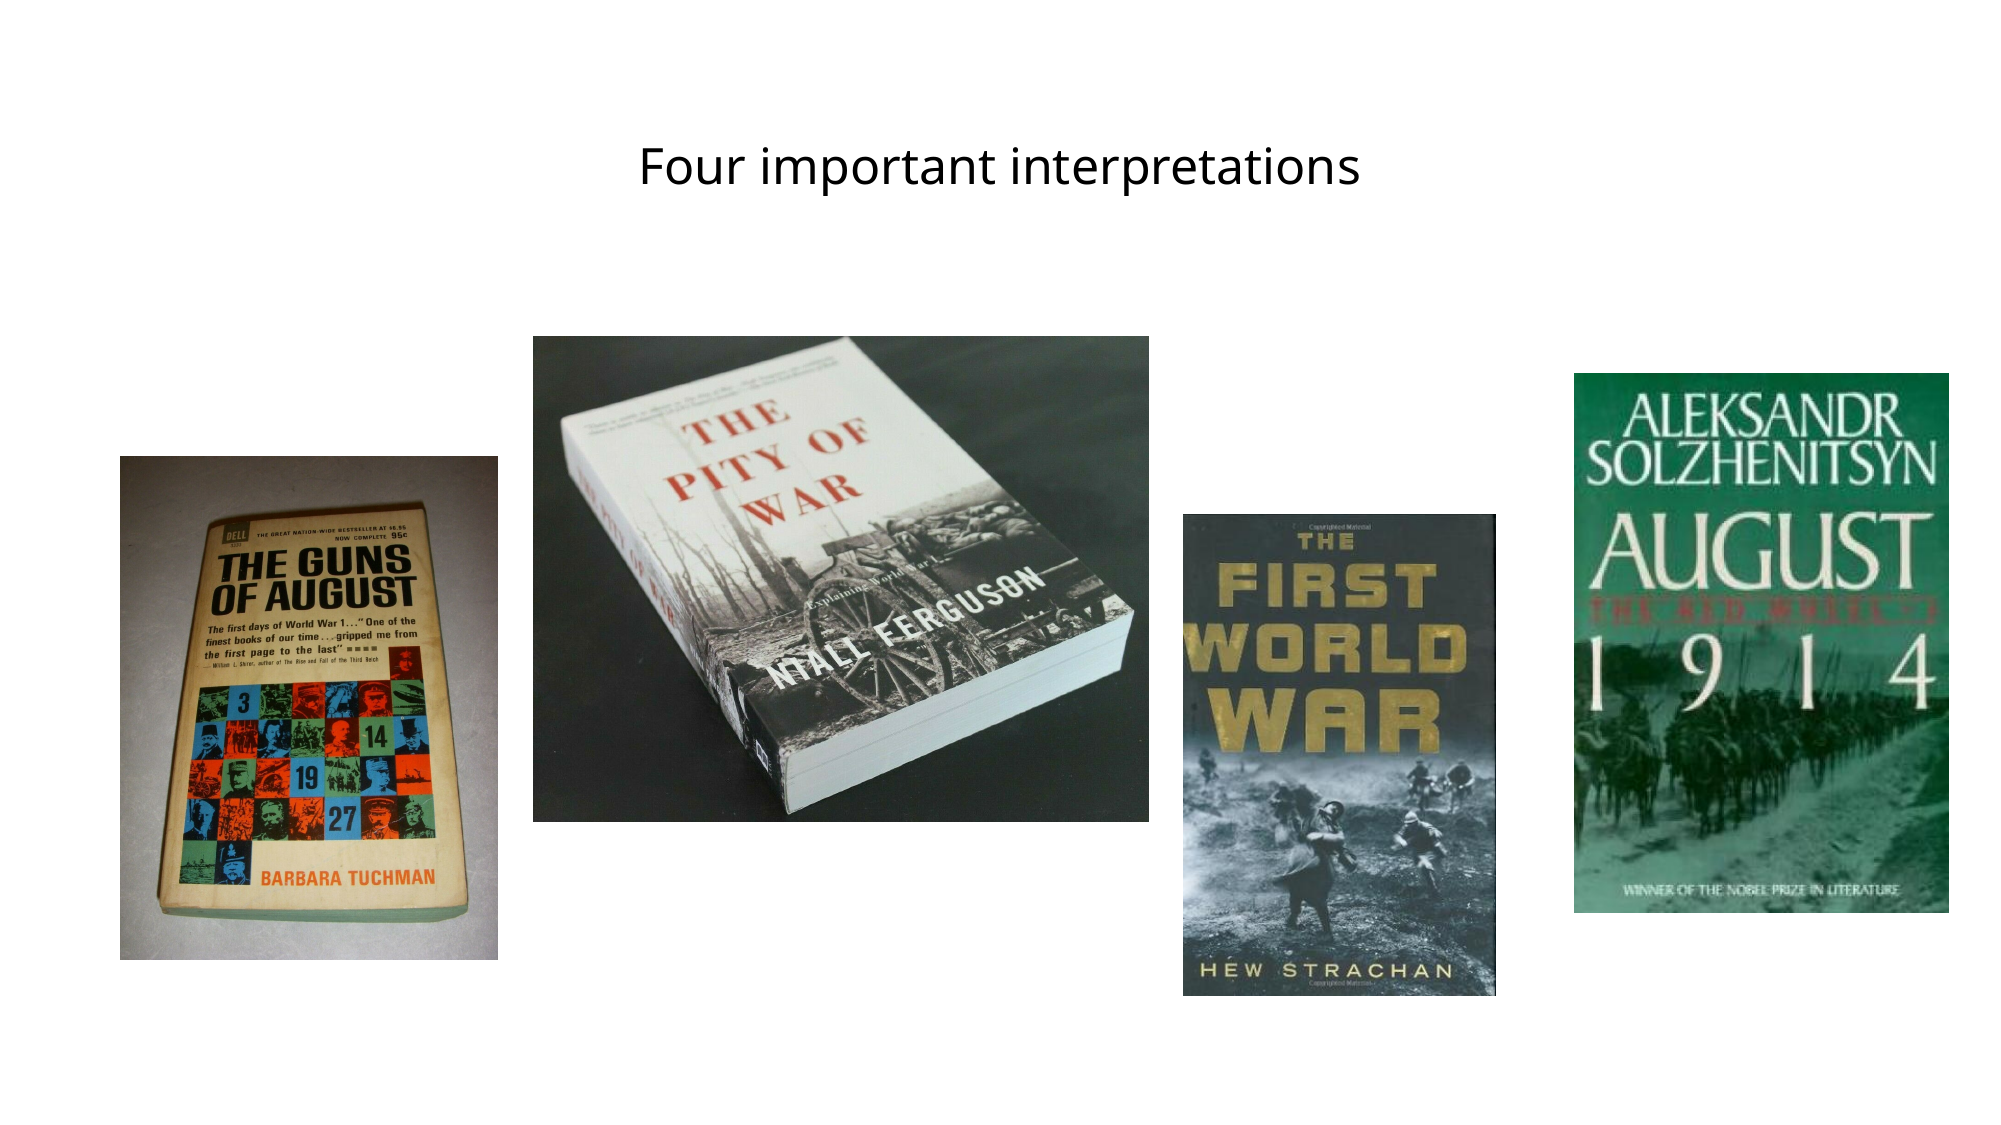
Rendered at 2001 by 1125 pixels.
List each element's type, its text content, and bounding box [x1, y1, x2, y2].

picture [119, 456, 498, 961]
picture [1183, 514, 1496, 996]
picture [1573, 373, 1949, 913]
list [533, 336, 1149, 822]
title Four important interpretations [137, 59, 1863, 278]
